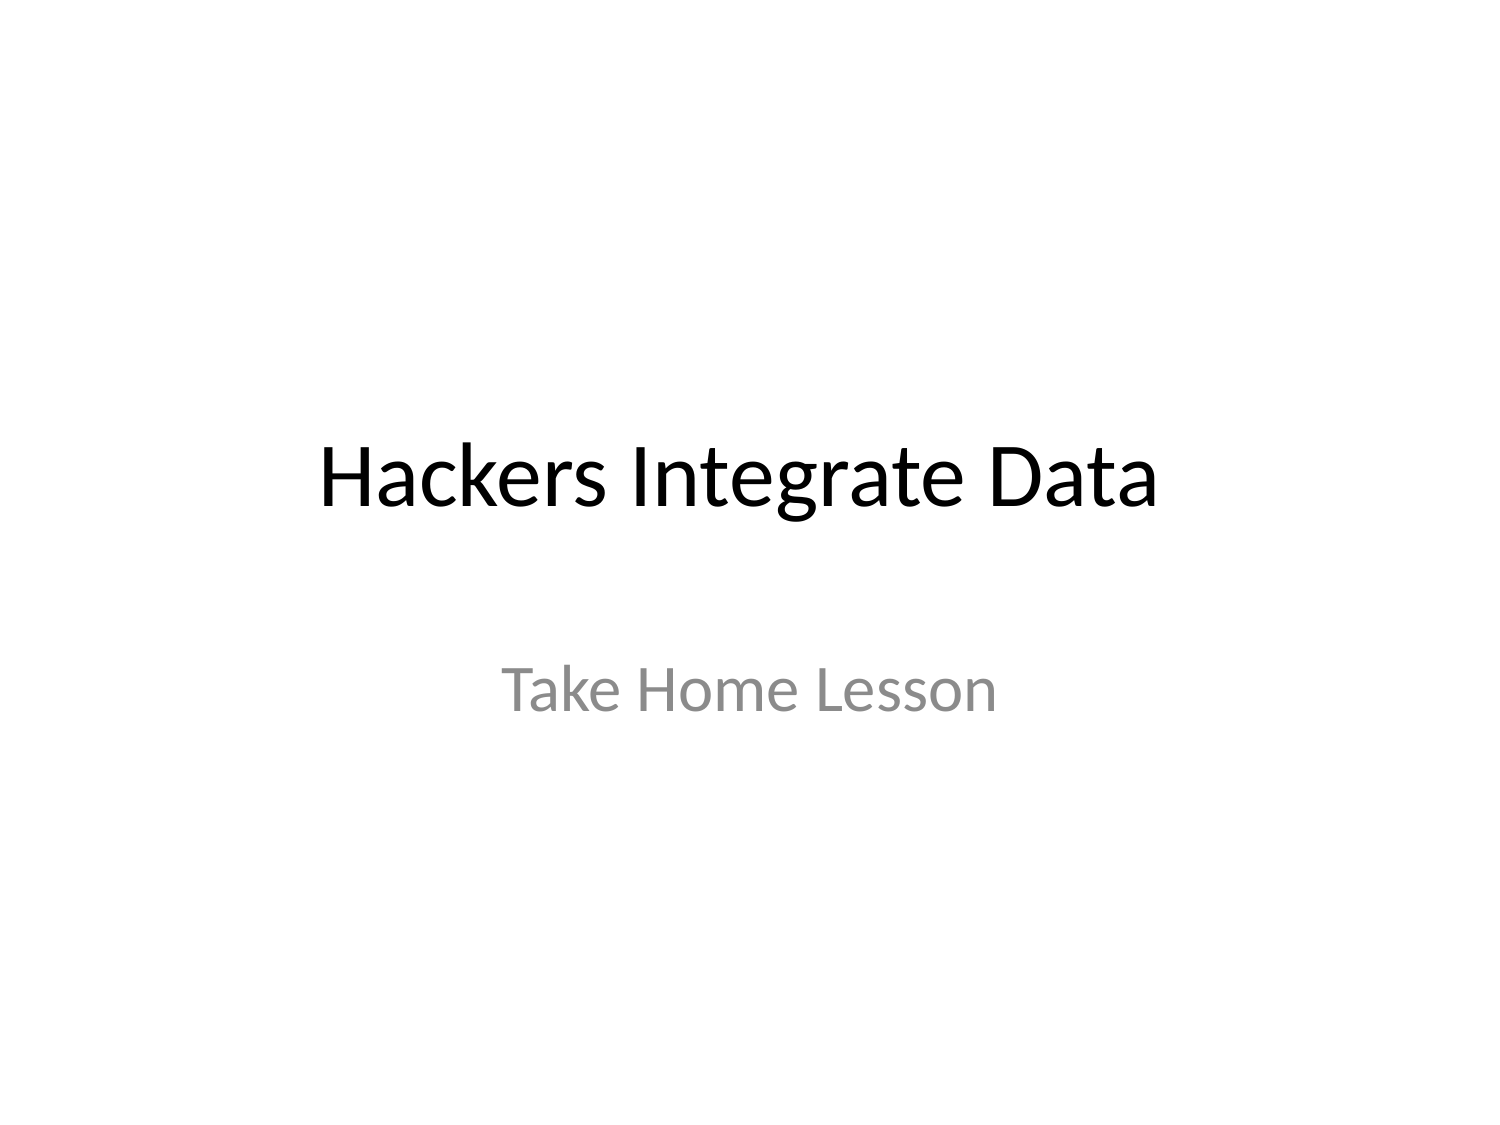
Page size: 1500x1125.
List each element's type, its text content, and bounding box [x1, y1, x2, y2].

title Hackers Integrate Data [112, 349, 1388, 591]
subtitle Take Home Lesson [225, 637, 1275, 925]
